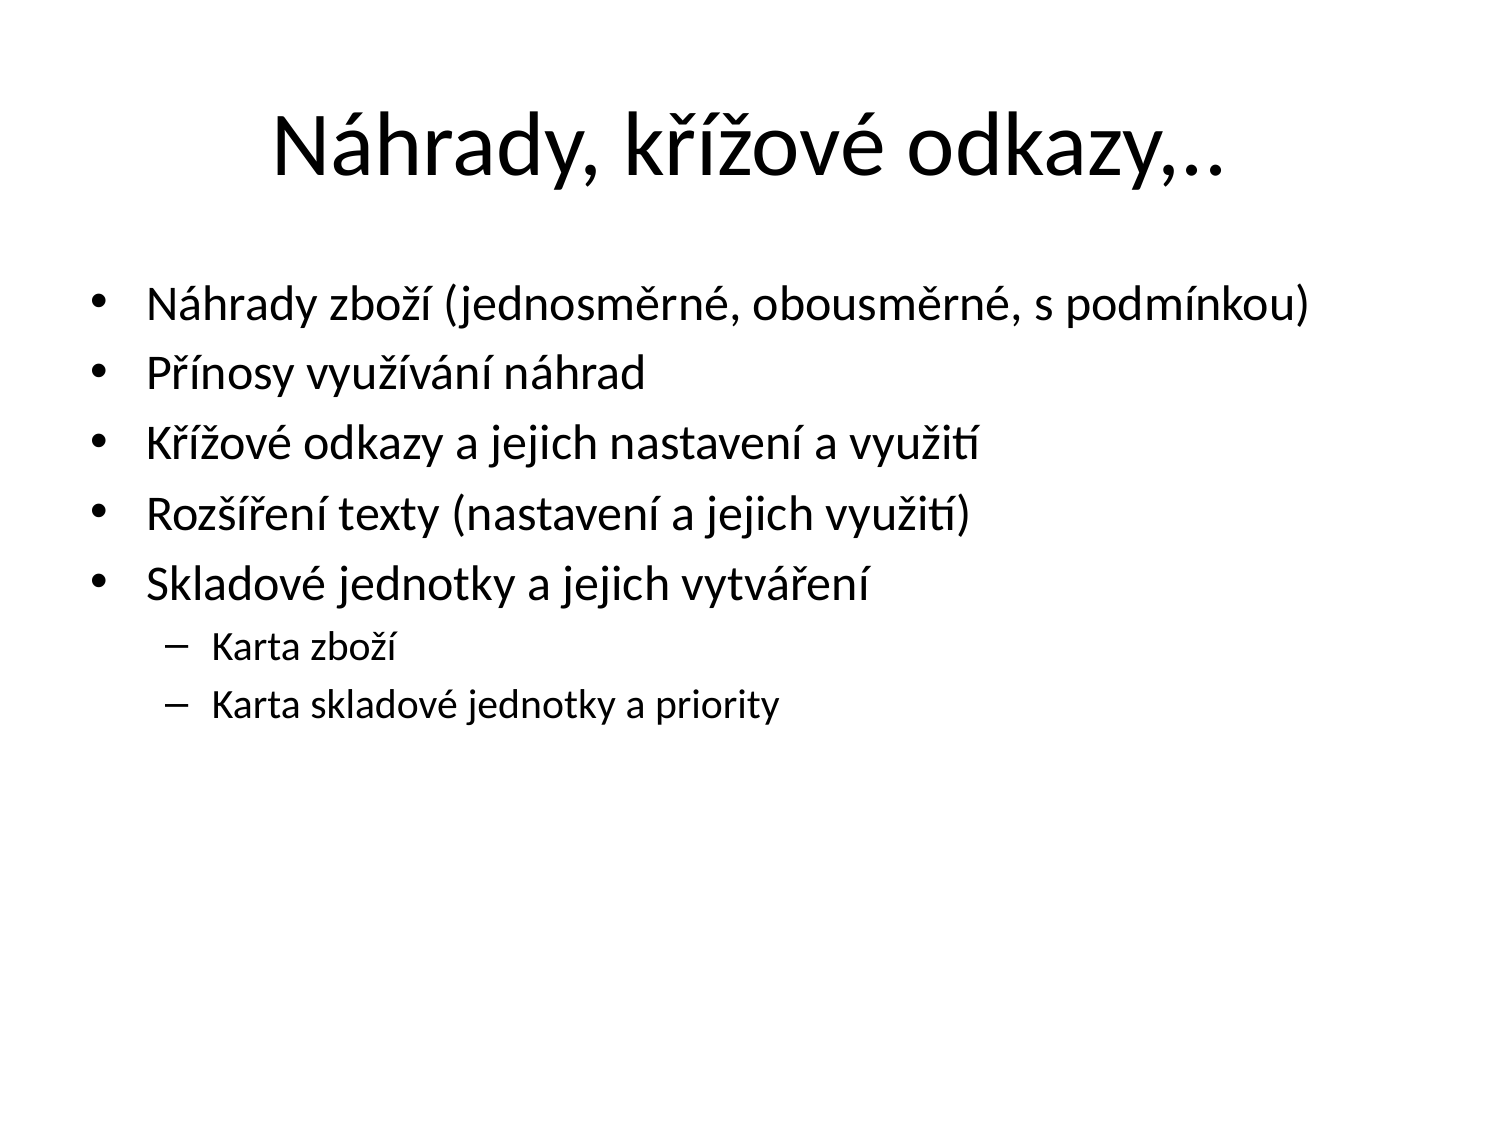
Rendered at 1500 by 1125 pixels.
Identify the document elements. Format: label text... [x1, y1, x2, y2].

list Náhrady zboží (jednosměrné, obousměrné, s podmínkou) Přínosy využívání náhrad Křížové odkazy a jejich nastavení a využití Rozšíření texty (nastavení a jejich využití) Skladové jednotky a jejich vytváření Karta zboží Karta skladové jednotky a priority [75, 262, 1425, 1005]
title Náhrady, křížové odkazy,.. [75, 45, 1425, 233]
